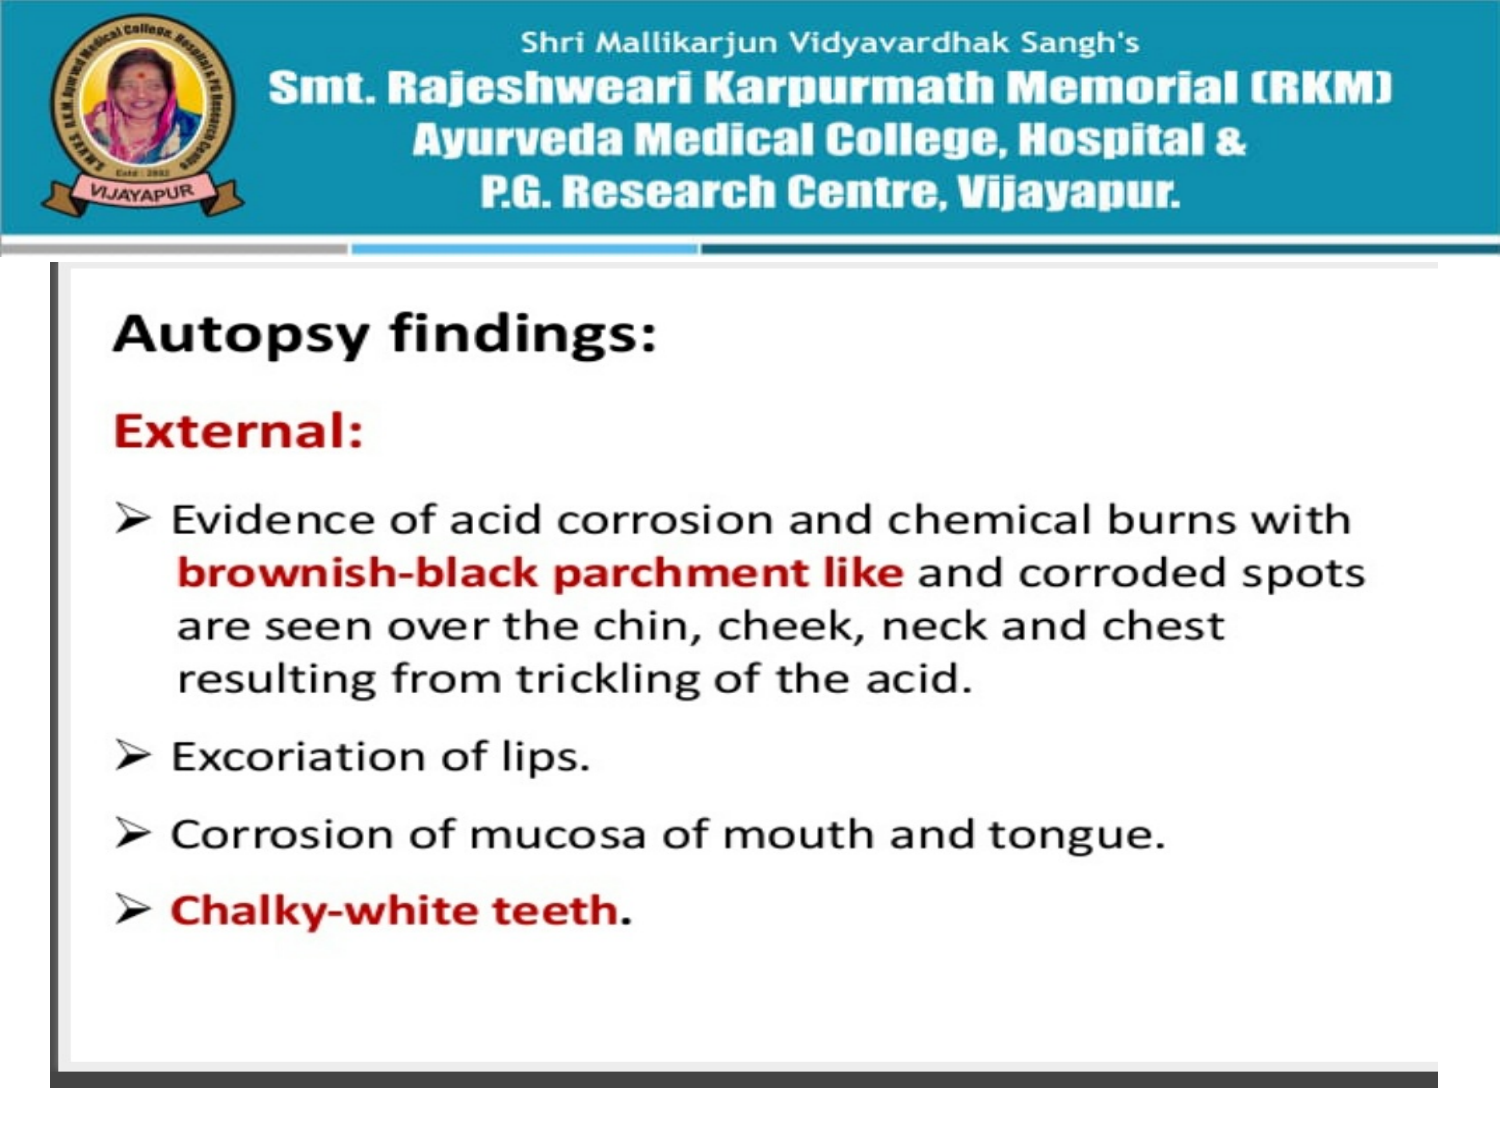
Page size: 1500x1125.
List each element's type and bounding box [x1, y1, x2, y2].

picture [0, 0, 1500, 257]
list [49, 262, 1438, 1088]
